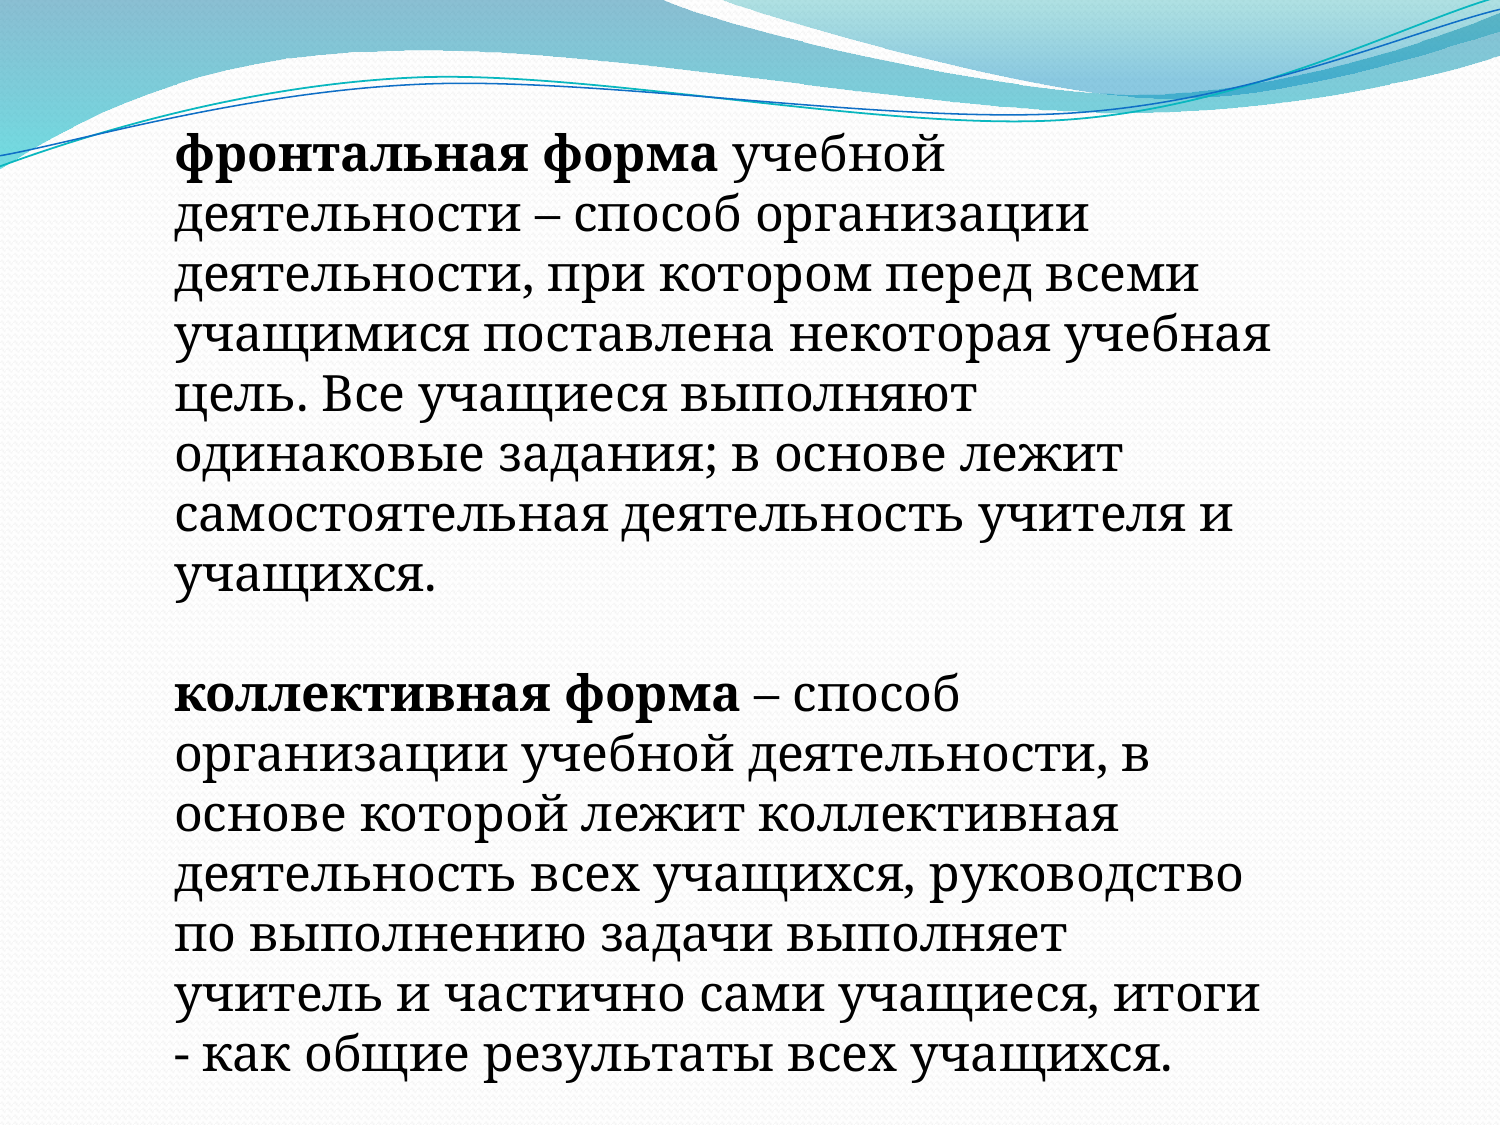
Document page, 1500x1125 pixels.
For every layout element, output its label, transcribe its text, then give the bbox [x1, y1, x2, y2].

text_box фронтальная форма учебной деятельности – способ организации деятельности, при котором перед всеми учащимися поставлена некоторая учебная цель. Все учащиеся выполняют одинаковые задания; в основе лежит самостоятельная деятельность учителя и учащихся. коллективная форма – способ организации учебной деятельности, в основе которой лежит коллективная деятельность всех учащихся, руководство по выполнению задачи выполняет учитель и частично сами учащиеся, итоги - как общие результаты всех учащихся. [159, 54, 1294, 1125]
